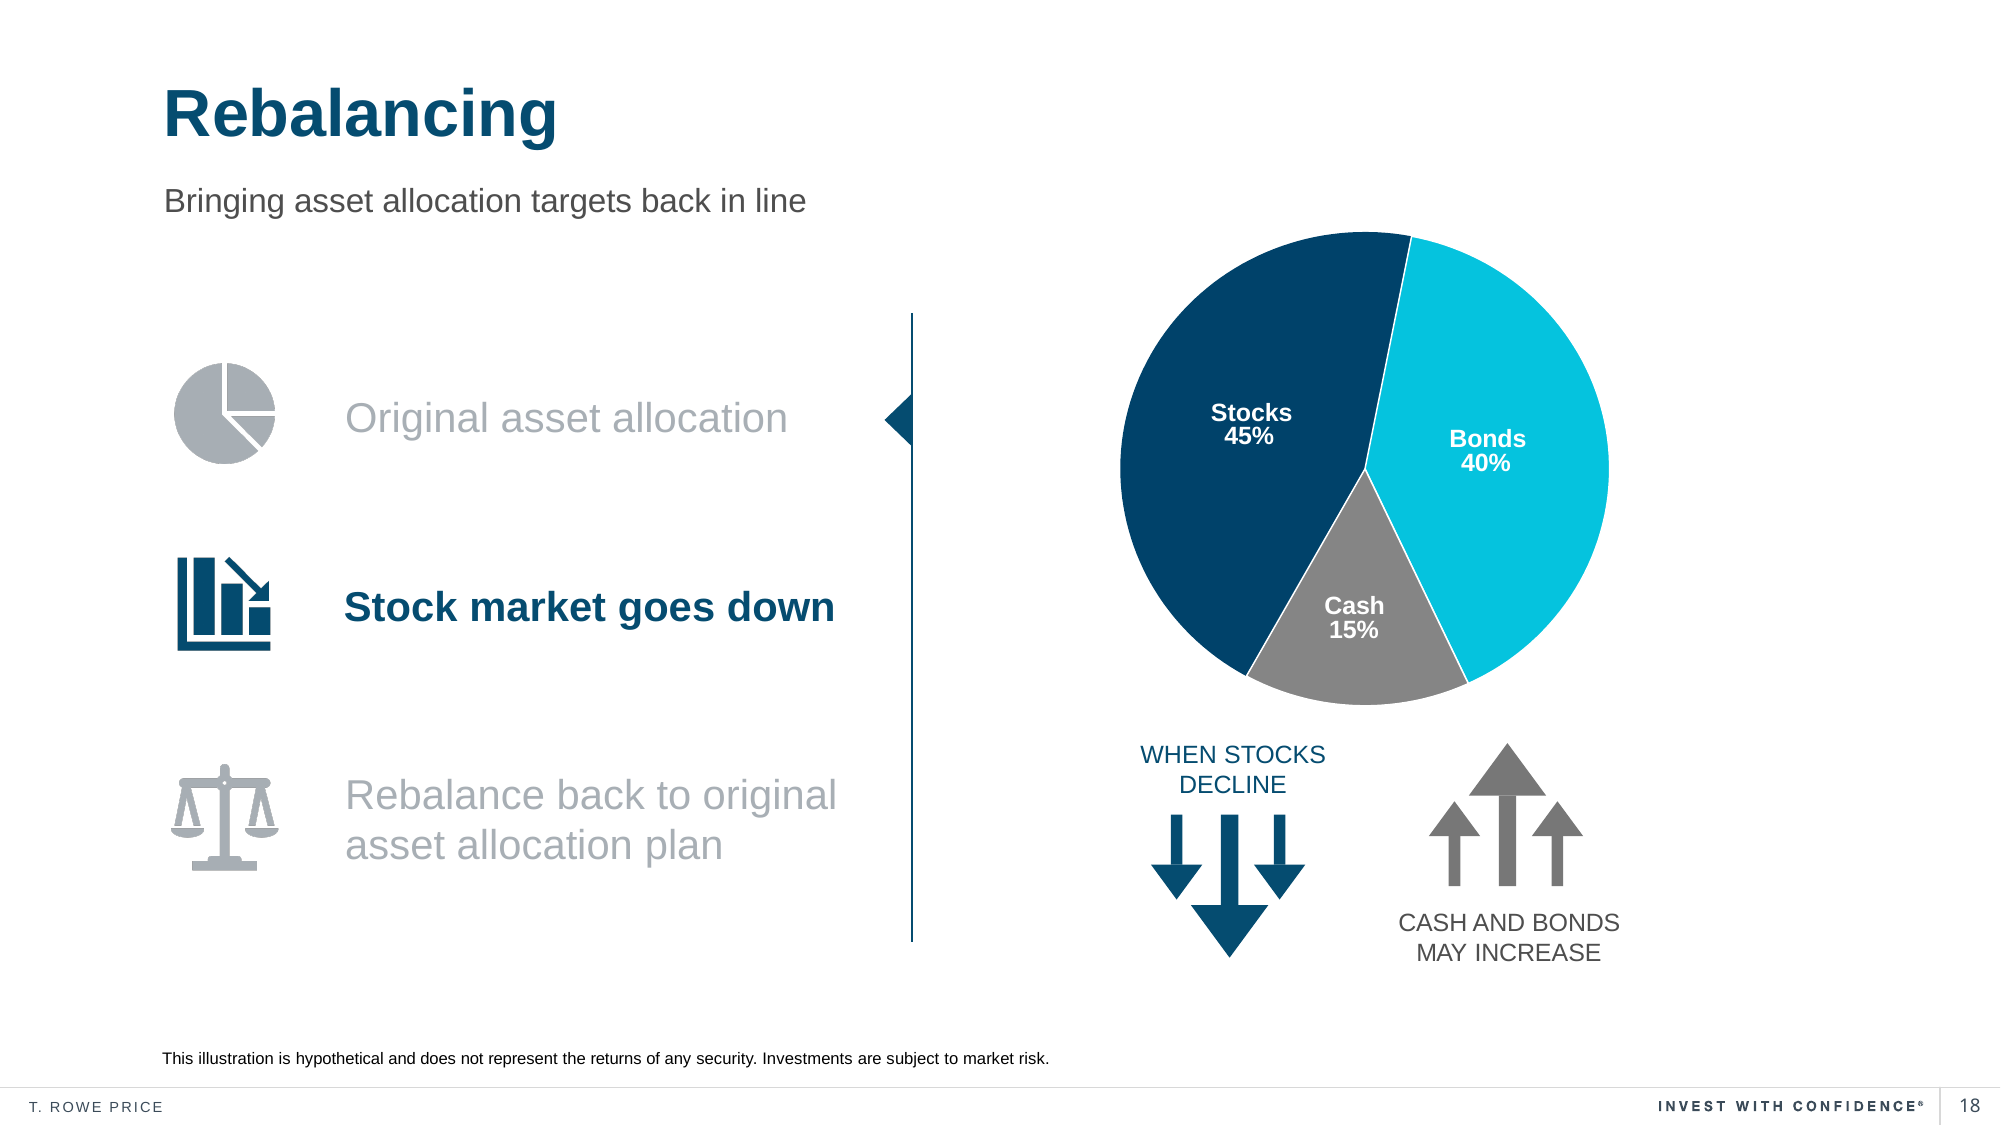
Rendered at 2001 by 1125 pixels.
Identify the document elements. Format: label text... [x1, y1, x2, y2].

picture [161, 350, 288, 478]
picture [161, 540, 288, 667]
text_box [1120, 231, 1656, 976]
picture [161, 754, 288, 881]
list This illustration is hypothetical and does not represent the returns of any security. Investments are subject to market risk. [161, 993, 1838, 1068]
text_box Stock market goes down [341, 577, 856, 630]
title Rebalancing [161, 13, 1838, 204]
text_box Rebalance back to original asset allocation plan [343, 765, 852, 868]
text_box Original asset allocation [343, 388, 829, 441]
text_box [884, 393, 913, 447]
text_box Bringing asset allocation targets back in line [161, 176, 1525, 220]
